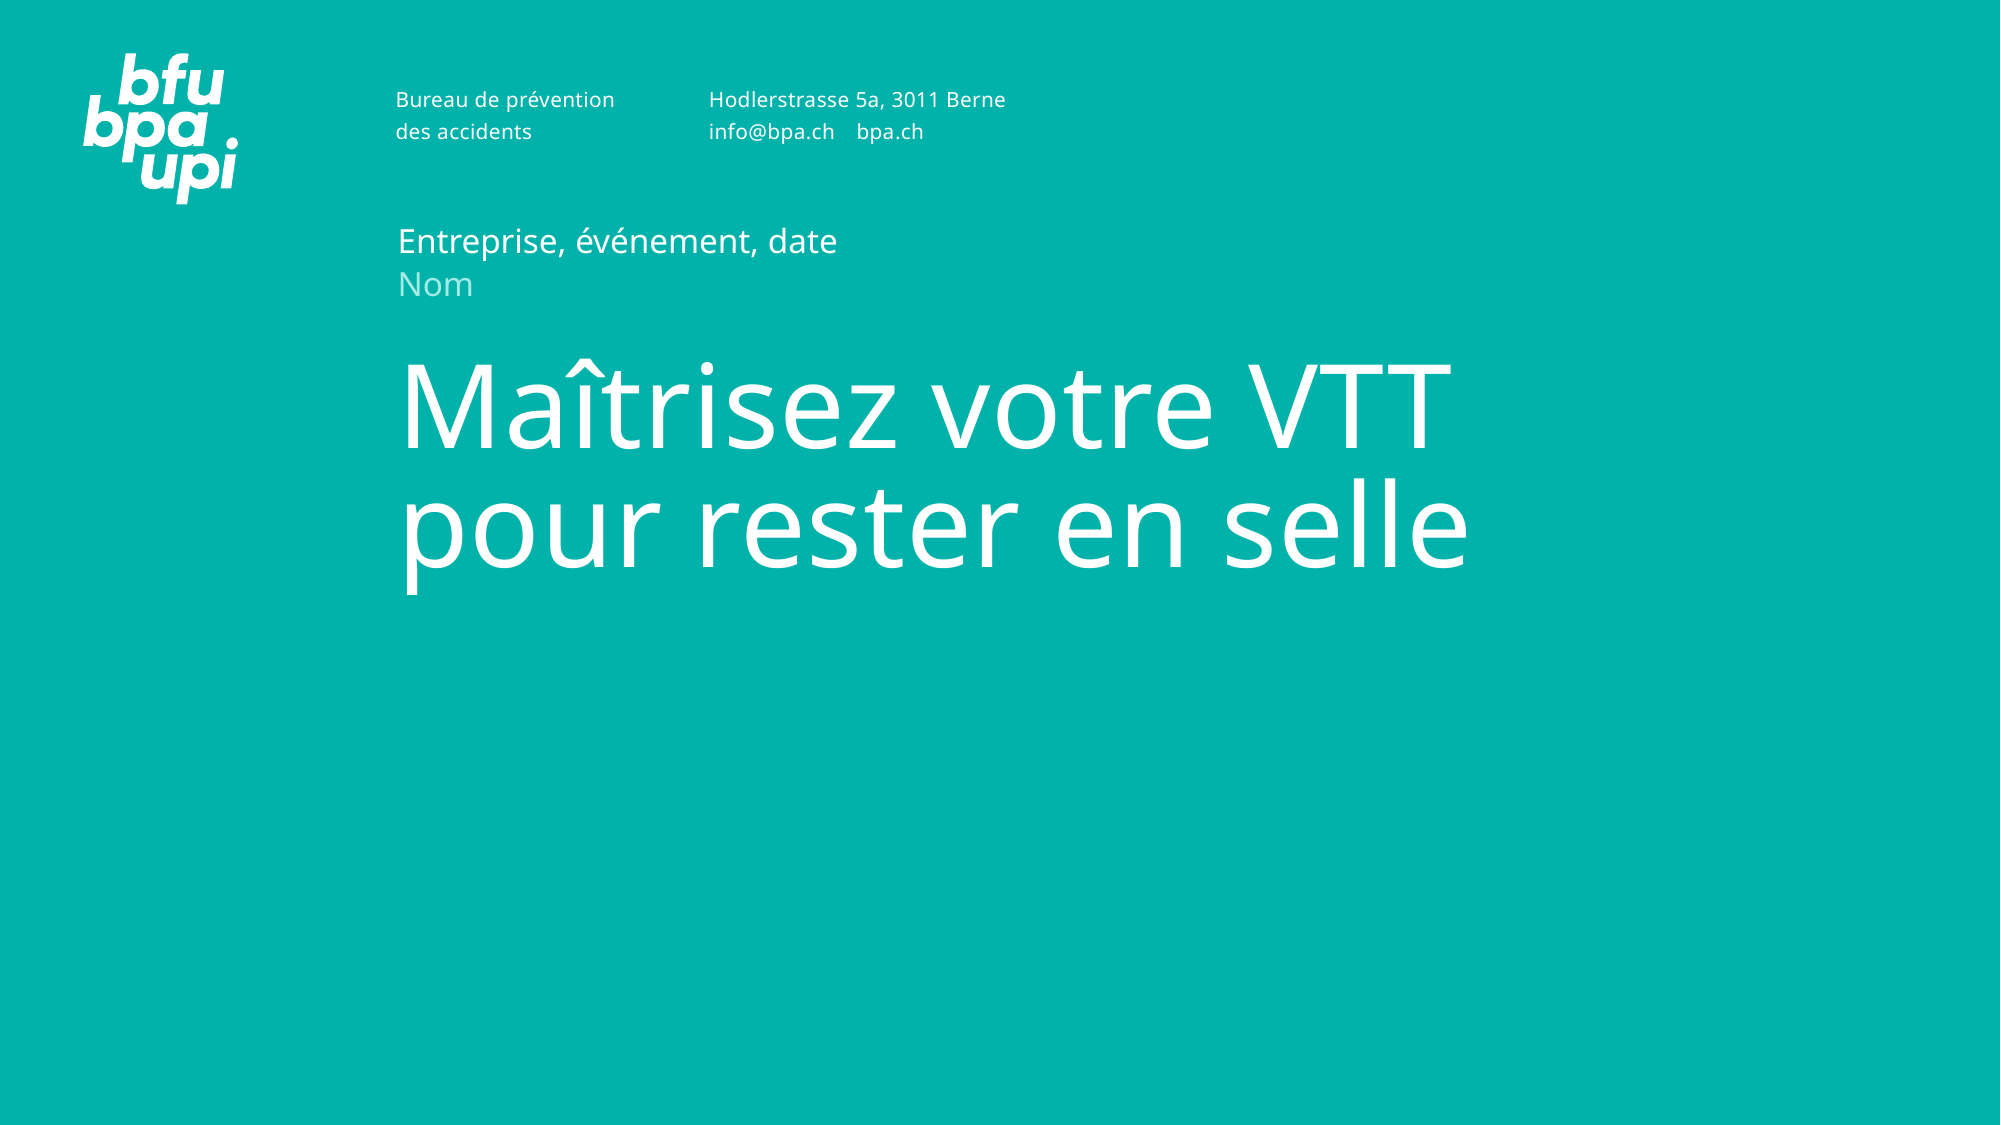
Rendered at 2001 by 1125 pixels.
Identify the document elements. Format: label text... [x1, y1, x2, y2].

list Nom [397, 261, 1922, 297]
list Entreprise, événement, date [397, 217, 1922, 254]
title Maîtrisez votre VTT pour rester en selle [397, 338, 1922, 592]
